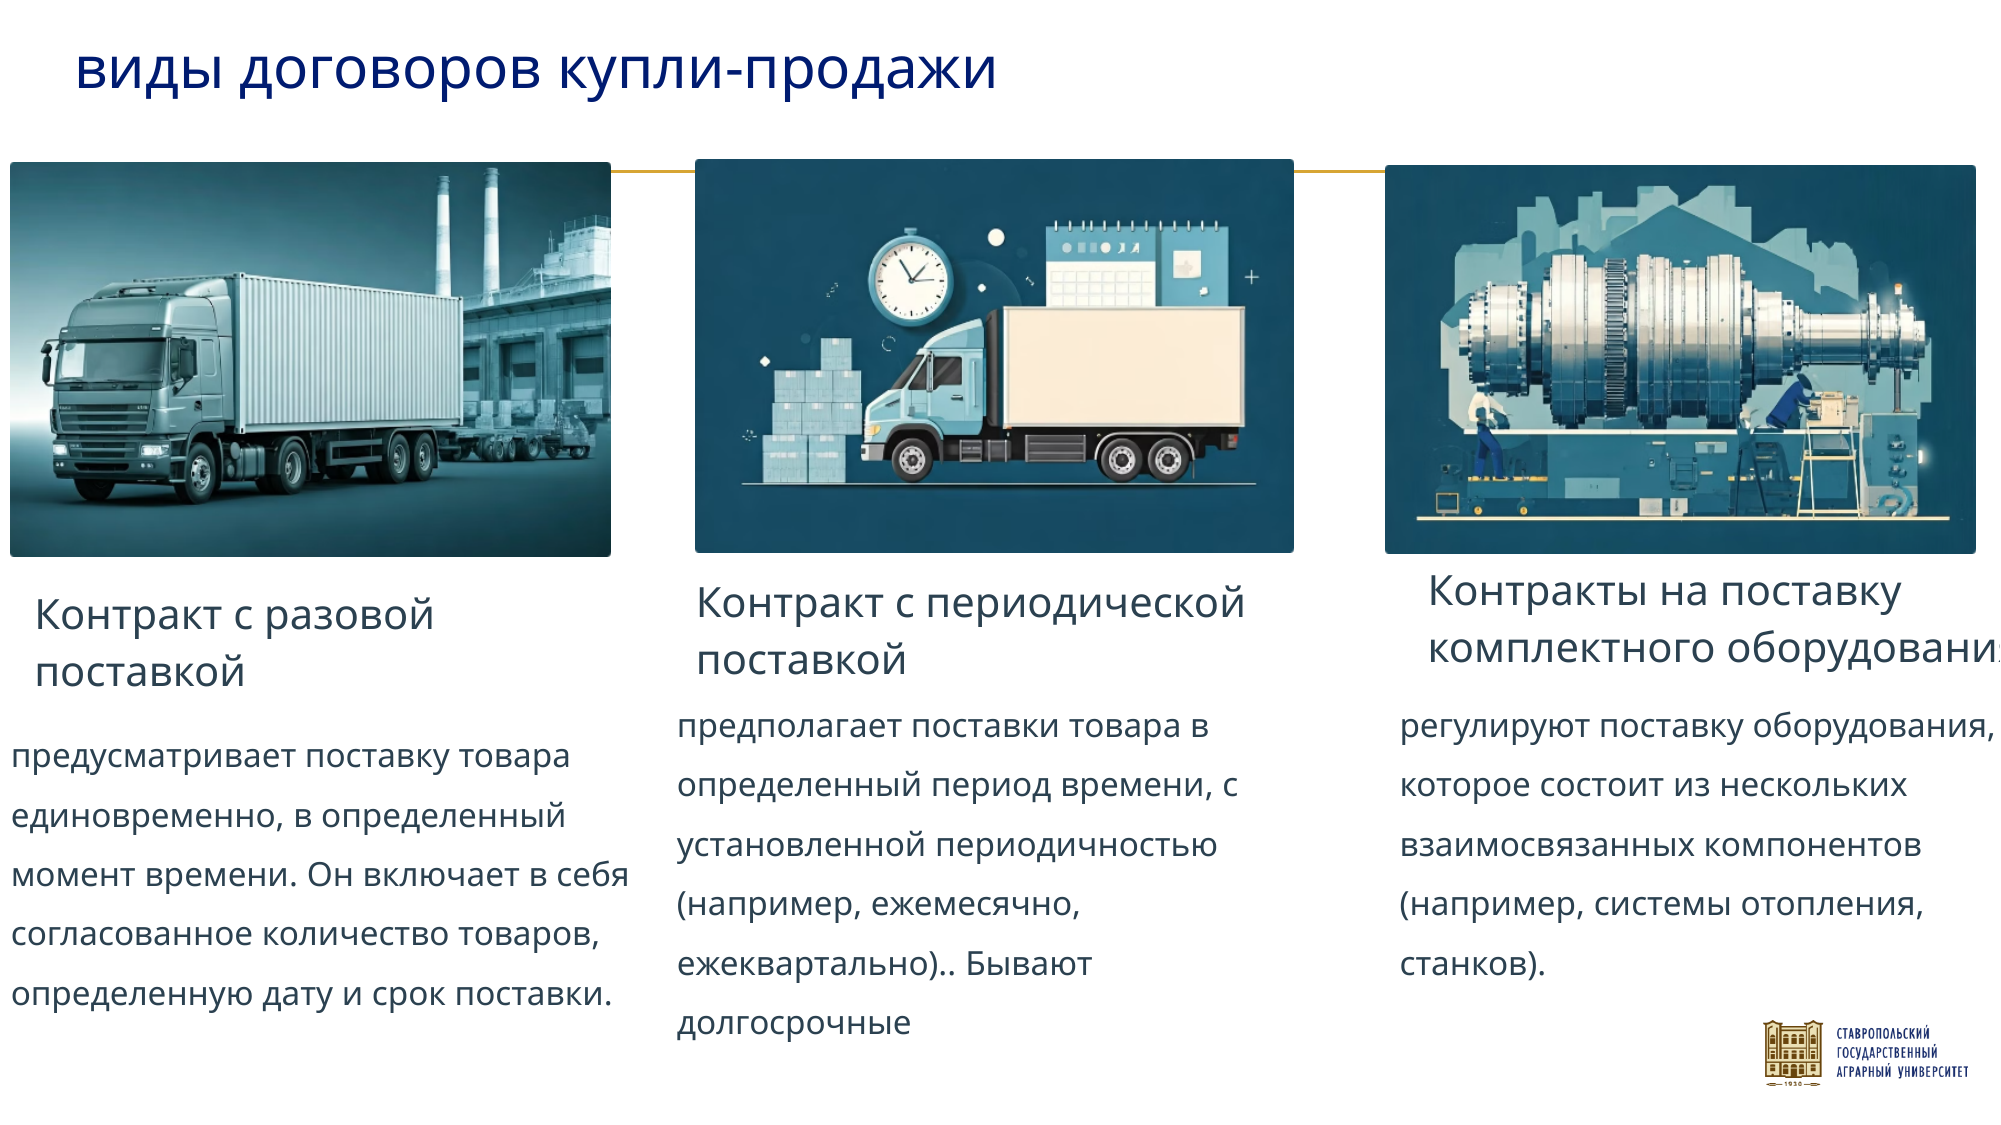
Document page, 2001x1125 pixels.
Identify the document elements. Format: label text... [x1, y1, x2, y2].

list виды договоров купли-продажи [59, 67, 1926, 158]
picture [1385, 165, 1976, 554]
text_box регулируют поставку оборудования, которое состоит из нескольких взаимосвязанных компонентов (например, системы отопления, станков). [1399, 684, 2000, 983]
picture [10, 162, 611, 557]
picture [695, 159, 1294, 553]
text_box предусматривает поставку товара единовременно, в определенный момент времени. Он включает в себя согласованное количество товаров, определенную дату и срок поставки. [10, 715, 647, 1013]
picture [1763, 1020, 1968, 1086]
text_box Контракт с разовой поставкой [34, 580, 557, 670]
text_box Контракт с периодической поставкой [695, 568, 1332, 685]
text_box предполагает поставки товара в определенный период времени, с установленной периодичностью (например, ежемесячно, ежеквартально).. Бывают долгосрочные [676, 684, 1313, 983]
text_box Контракты на поставку комплектного оборудования [1427, 556, 2000, 673]
